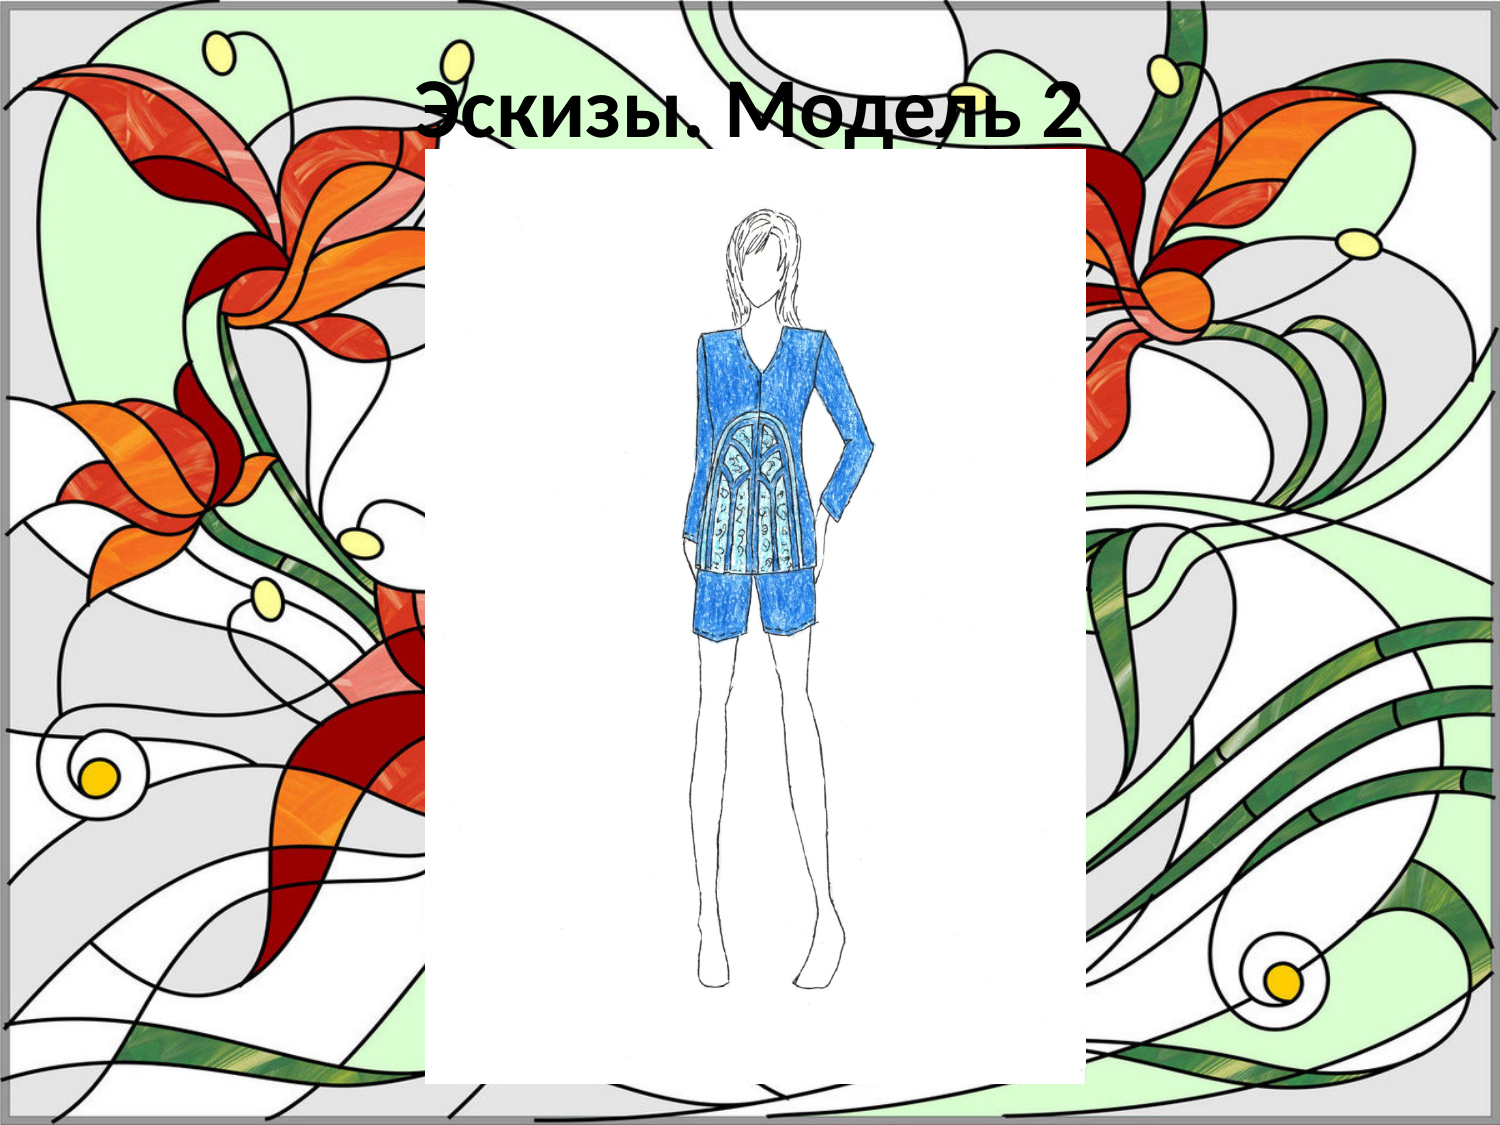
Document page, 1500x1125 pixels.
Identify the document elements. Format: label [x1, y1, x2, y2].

picture [424, 149, 1086, 1084]
list [0, 0, 1500, 1125]
